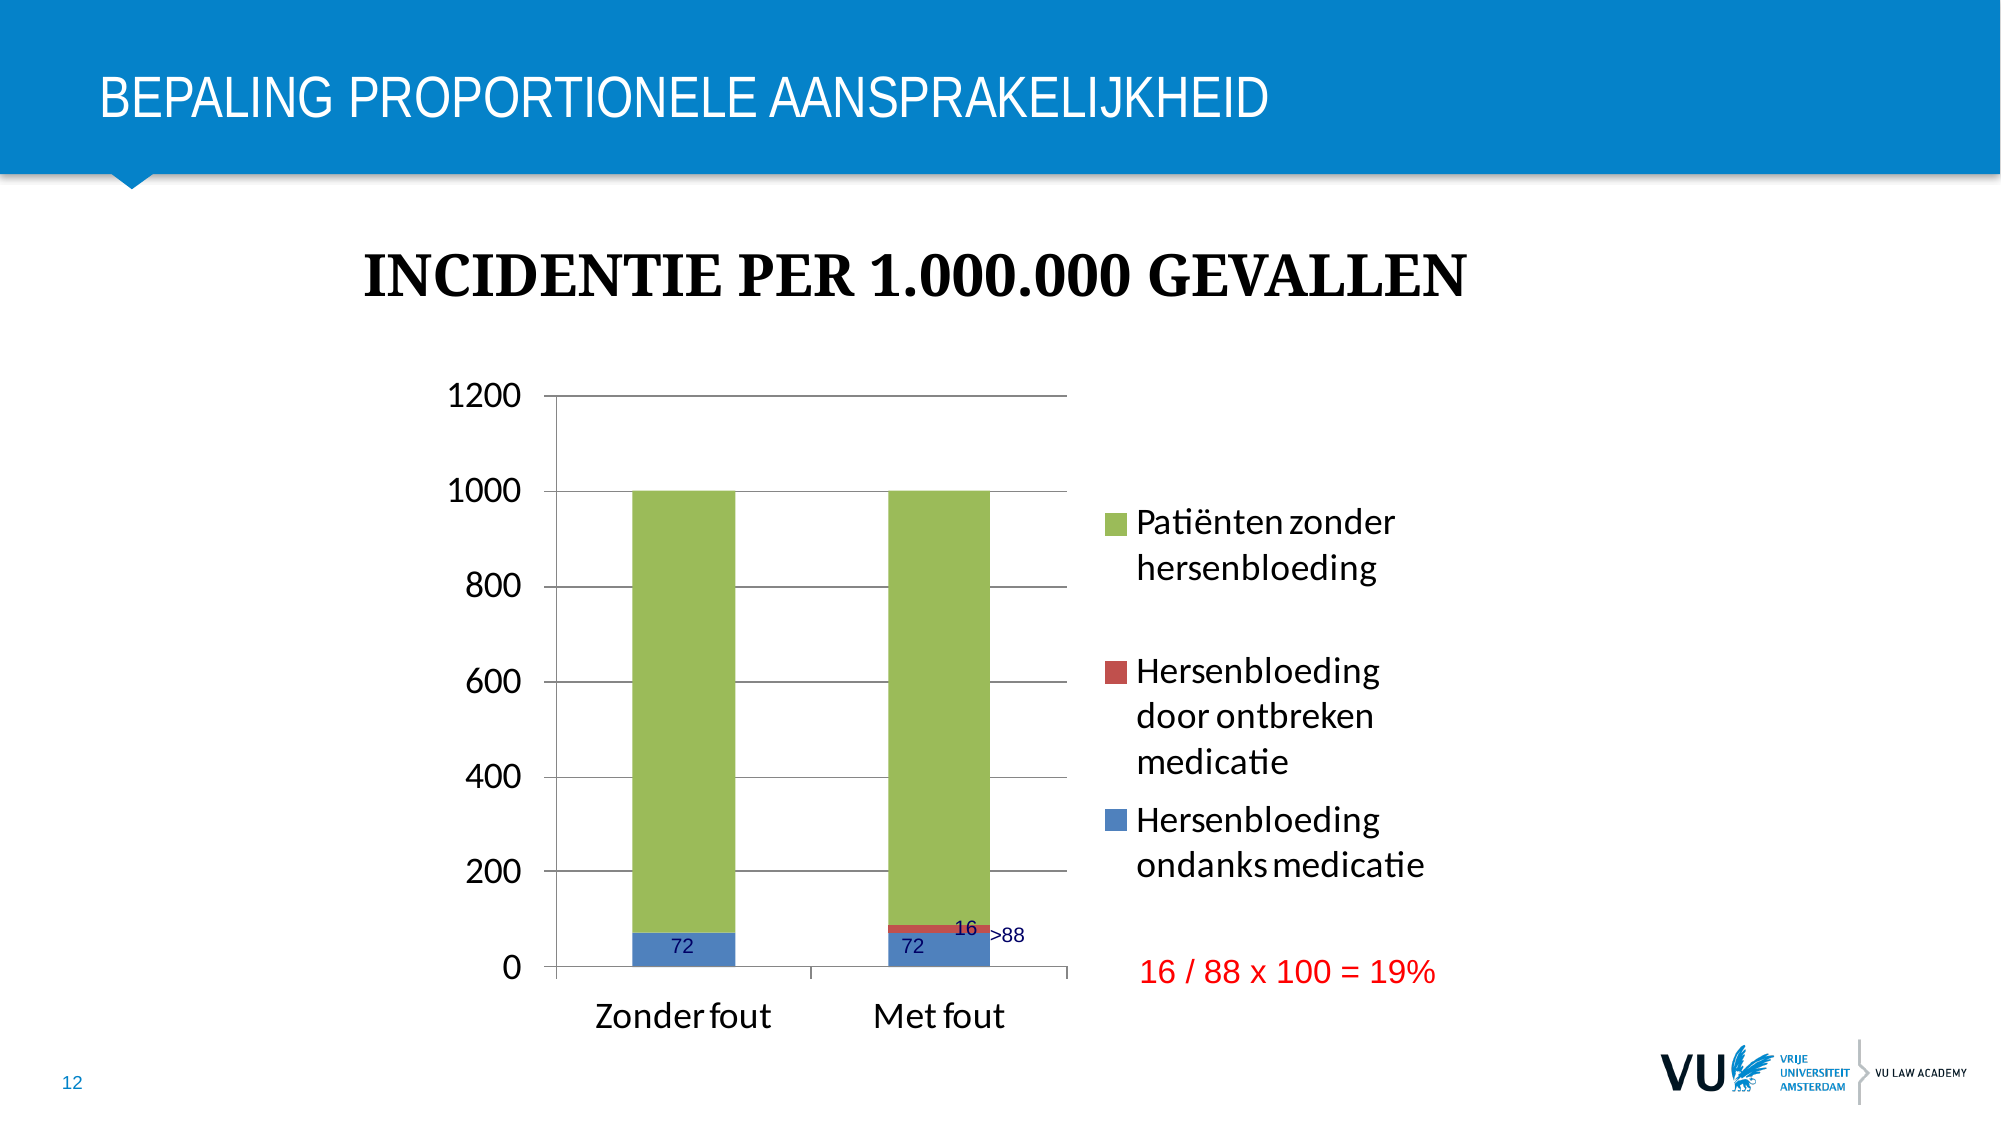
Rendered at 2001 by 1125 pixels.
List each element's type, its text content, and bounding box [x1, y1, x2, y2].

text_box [413, 349, 1451, 1085]
title Bepaling proportionele aansprakelijkheid [99, 0, 2000, 178]
text_box Incidentie per 1.000.000 gevallen [354, 221, 1536, 313]
